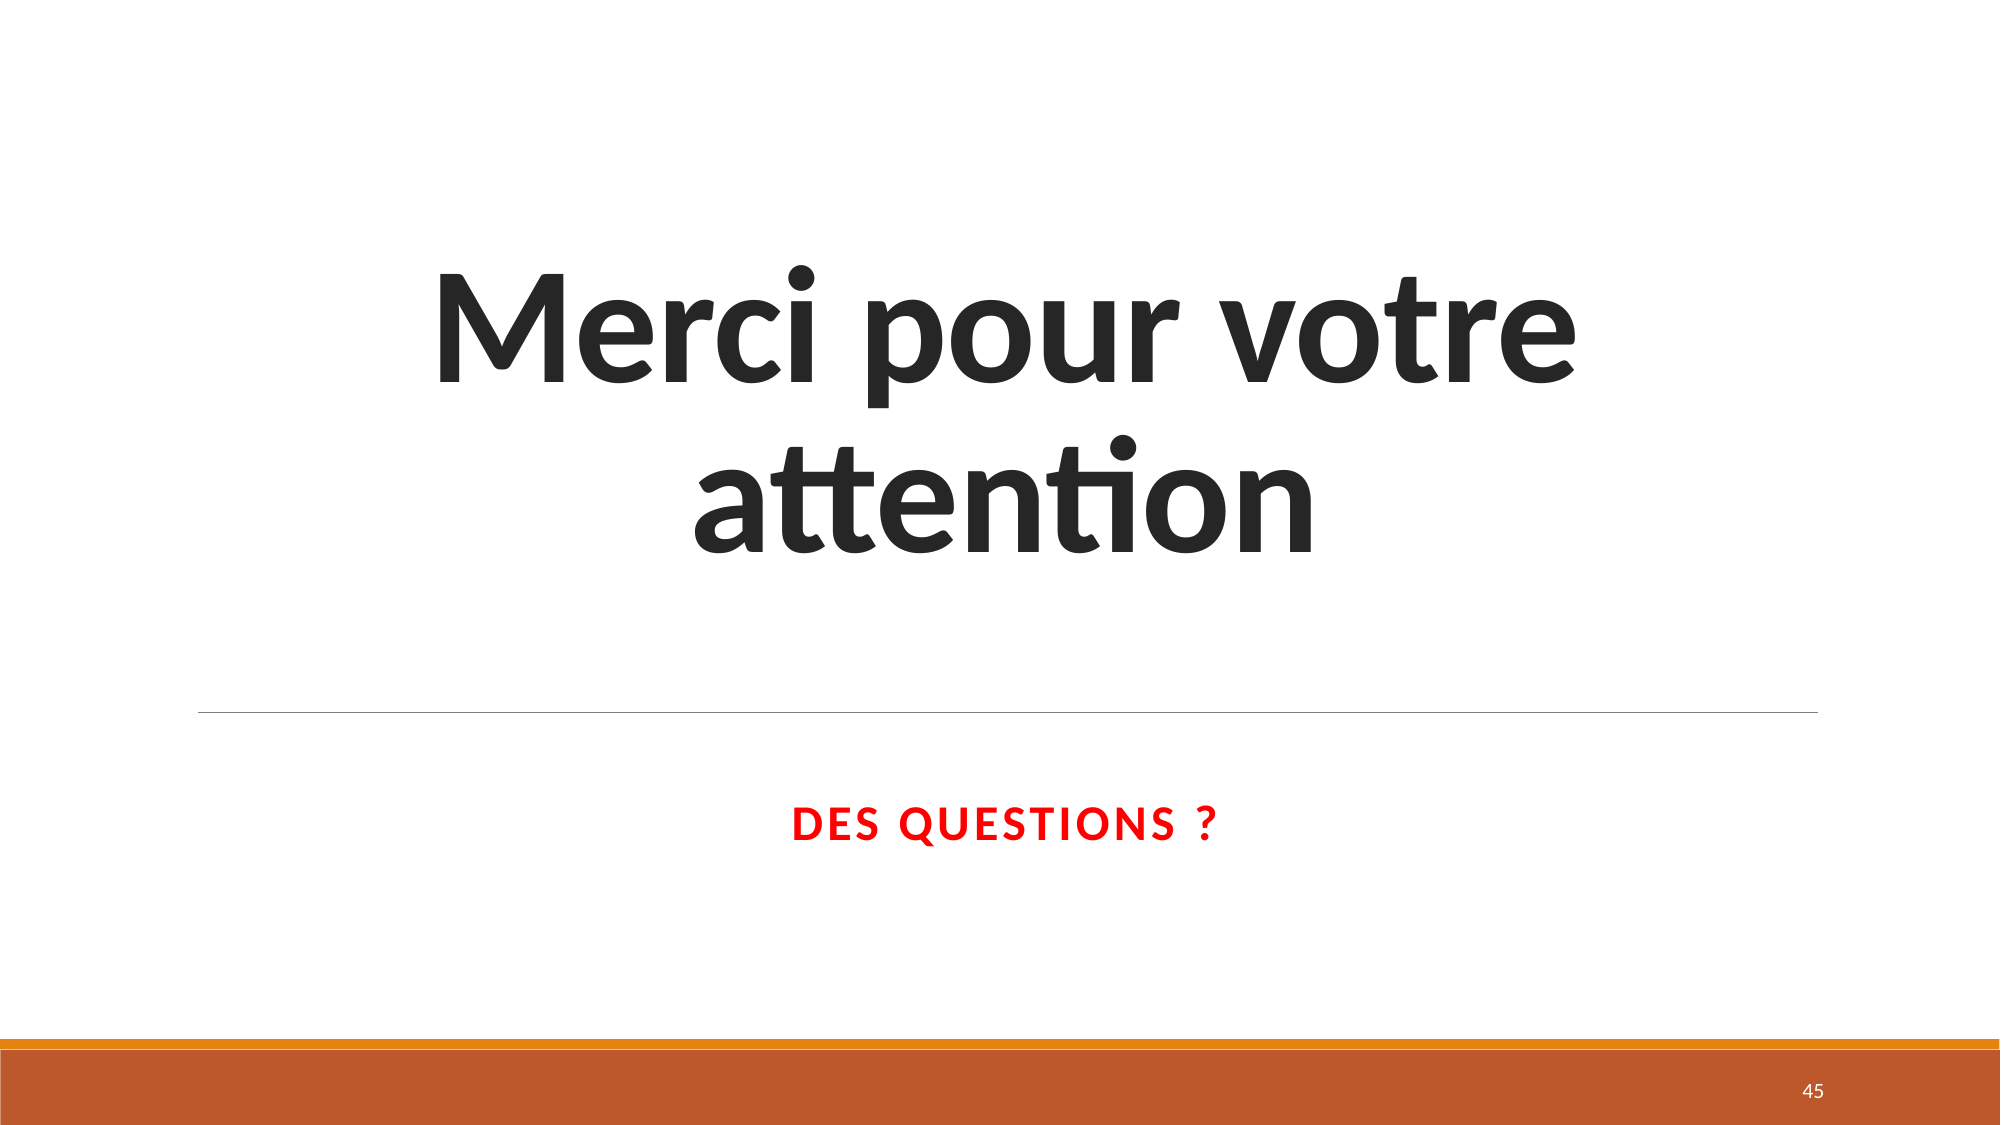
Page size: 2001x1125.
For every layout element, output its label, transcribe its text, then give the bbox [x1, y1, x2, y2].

list DES questions ? [180, 730, 1830, 918]
title Merci pour votre attention [180, 124, 1830, 710]
slide_number 44 [1624, 1059, 1840, 1120]
